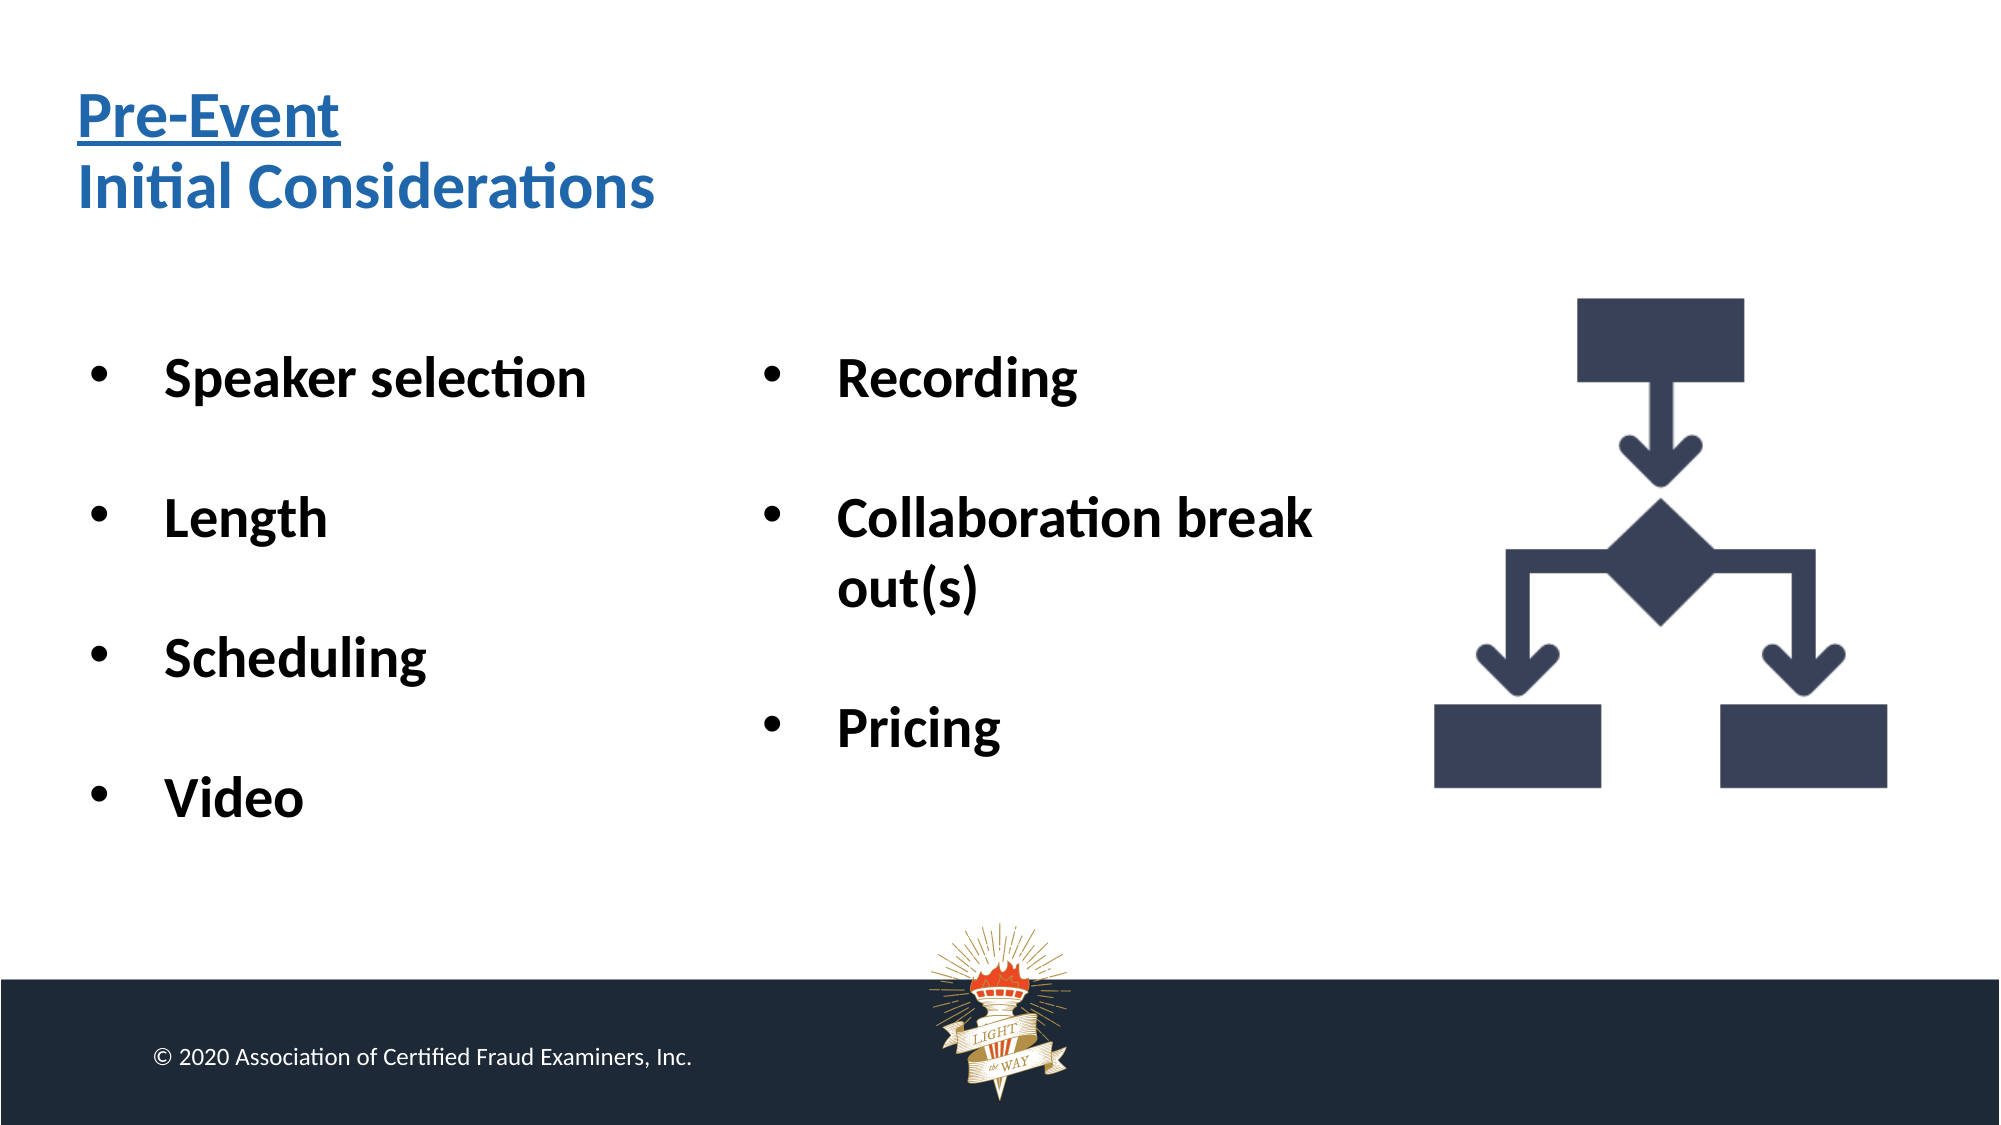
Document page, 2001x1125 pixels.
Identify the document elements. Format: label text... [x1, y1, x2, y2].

title Pre-Event Initial Considerations [62, 72, 1928, 231]
picture [1, 0, 1999, 1125]
text_box Speaker selection Length Scheduling Video Recording Collaboration break out(s) Pricing [75, 331, 1450, 957]
slide_number © 2020 Association of Certified Fraud Examiners, Inc. [137, 1025, 776, 1086]
